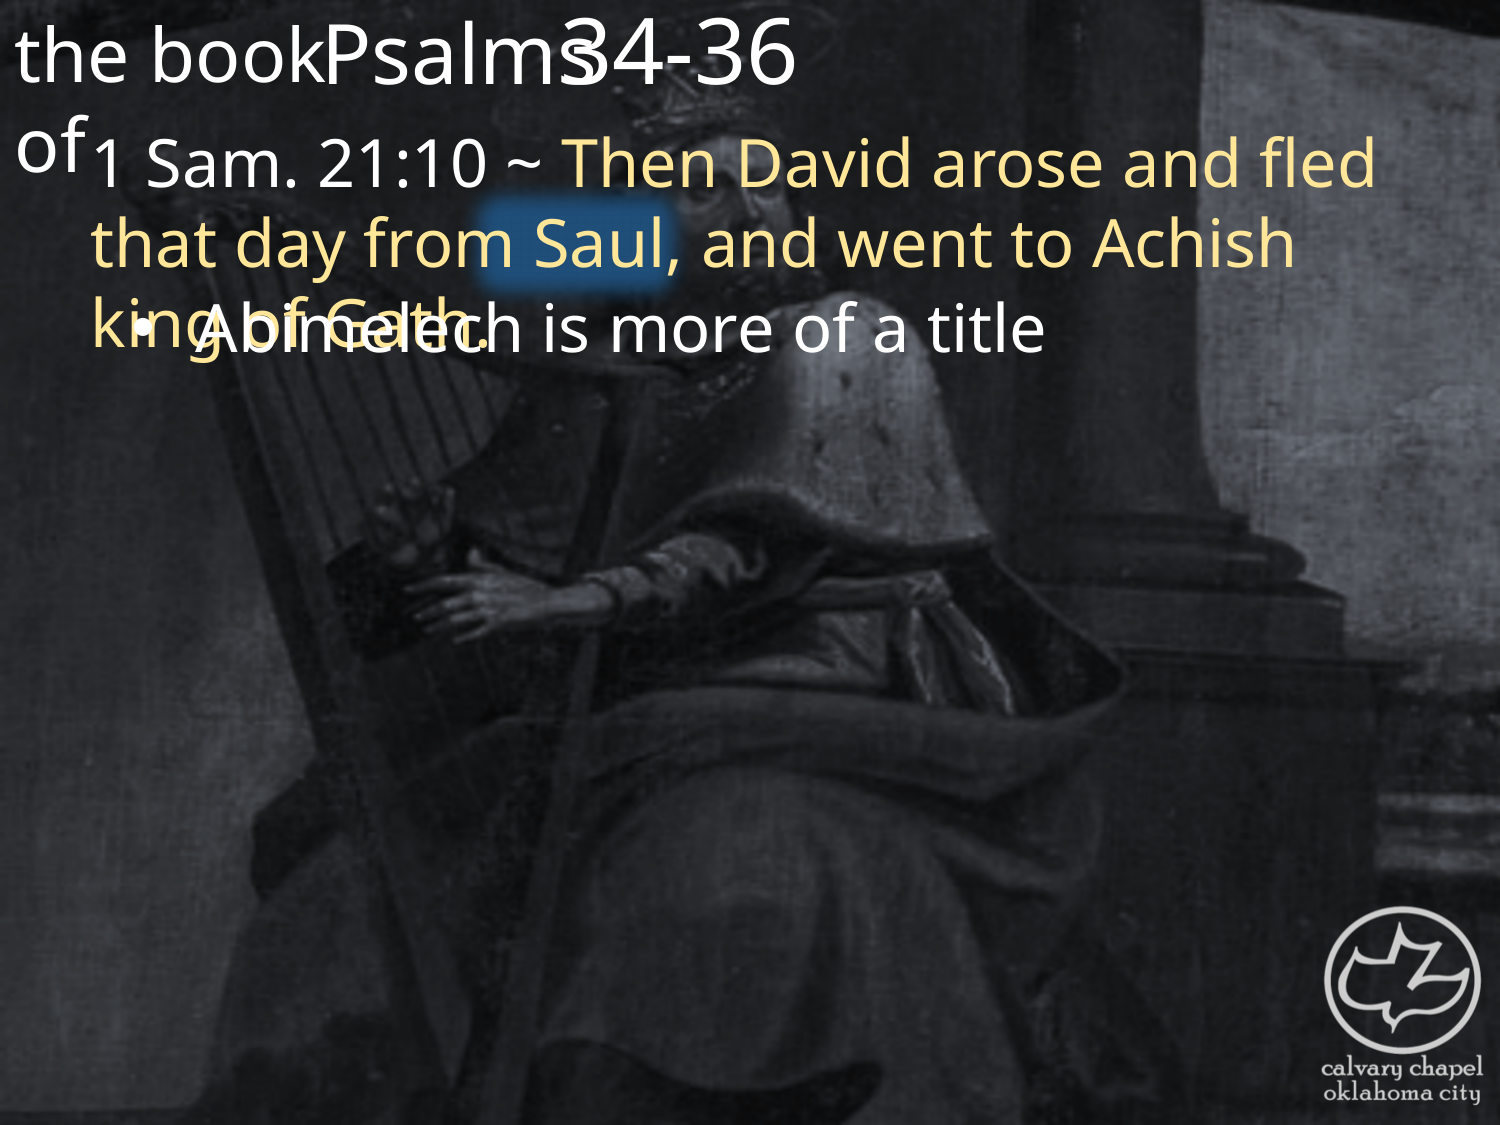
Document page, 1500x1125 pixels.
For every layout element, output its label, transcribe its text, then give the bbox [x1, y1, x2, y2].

picture [0, 0, 1500, 1125]
text_box 1 Sam. 21:10 ~ Then David arose and fled that day from Saul, and went to Achish king of Gath. [75, 113, 1426, 369]
text_box Abimelech is more of a title [116, 278, 1426, 374]
text_box 34-36 [545, 0, 964, 111]
text_box the book of [0, 0, 419, 195]
text_box Psalms [419, 0, 545, 109]
